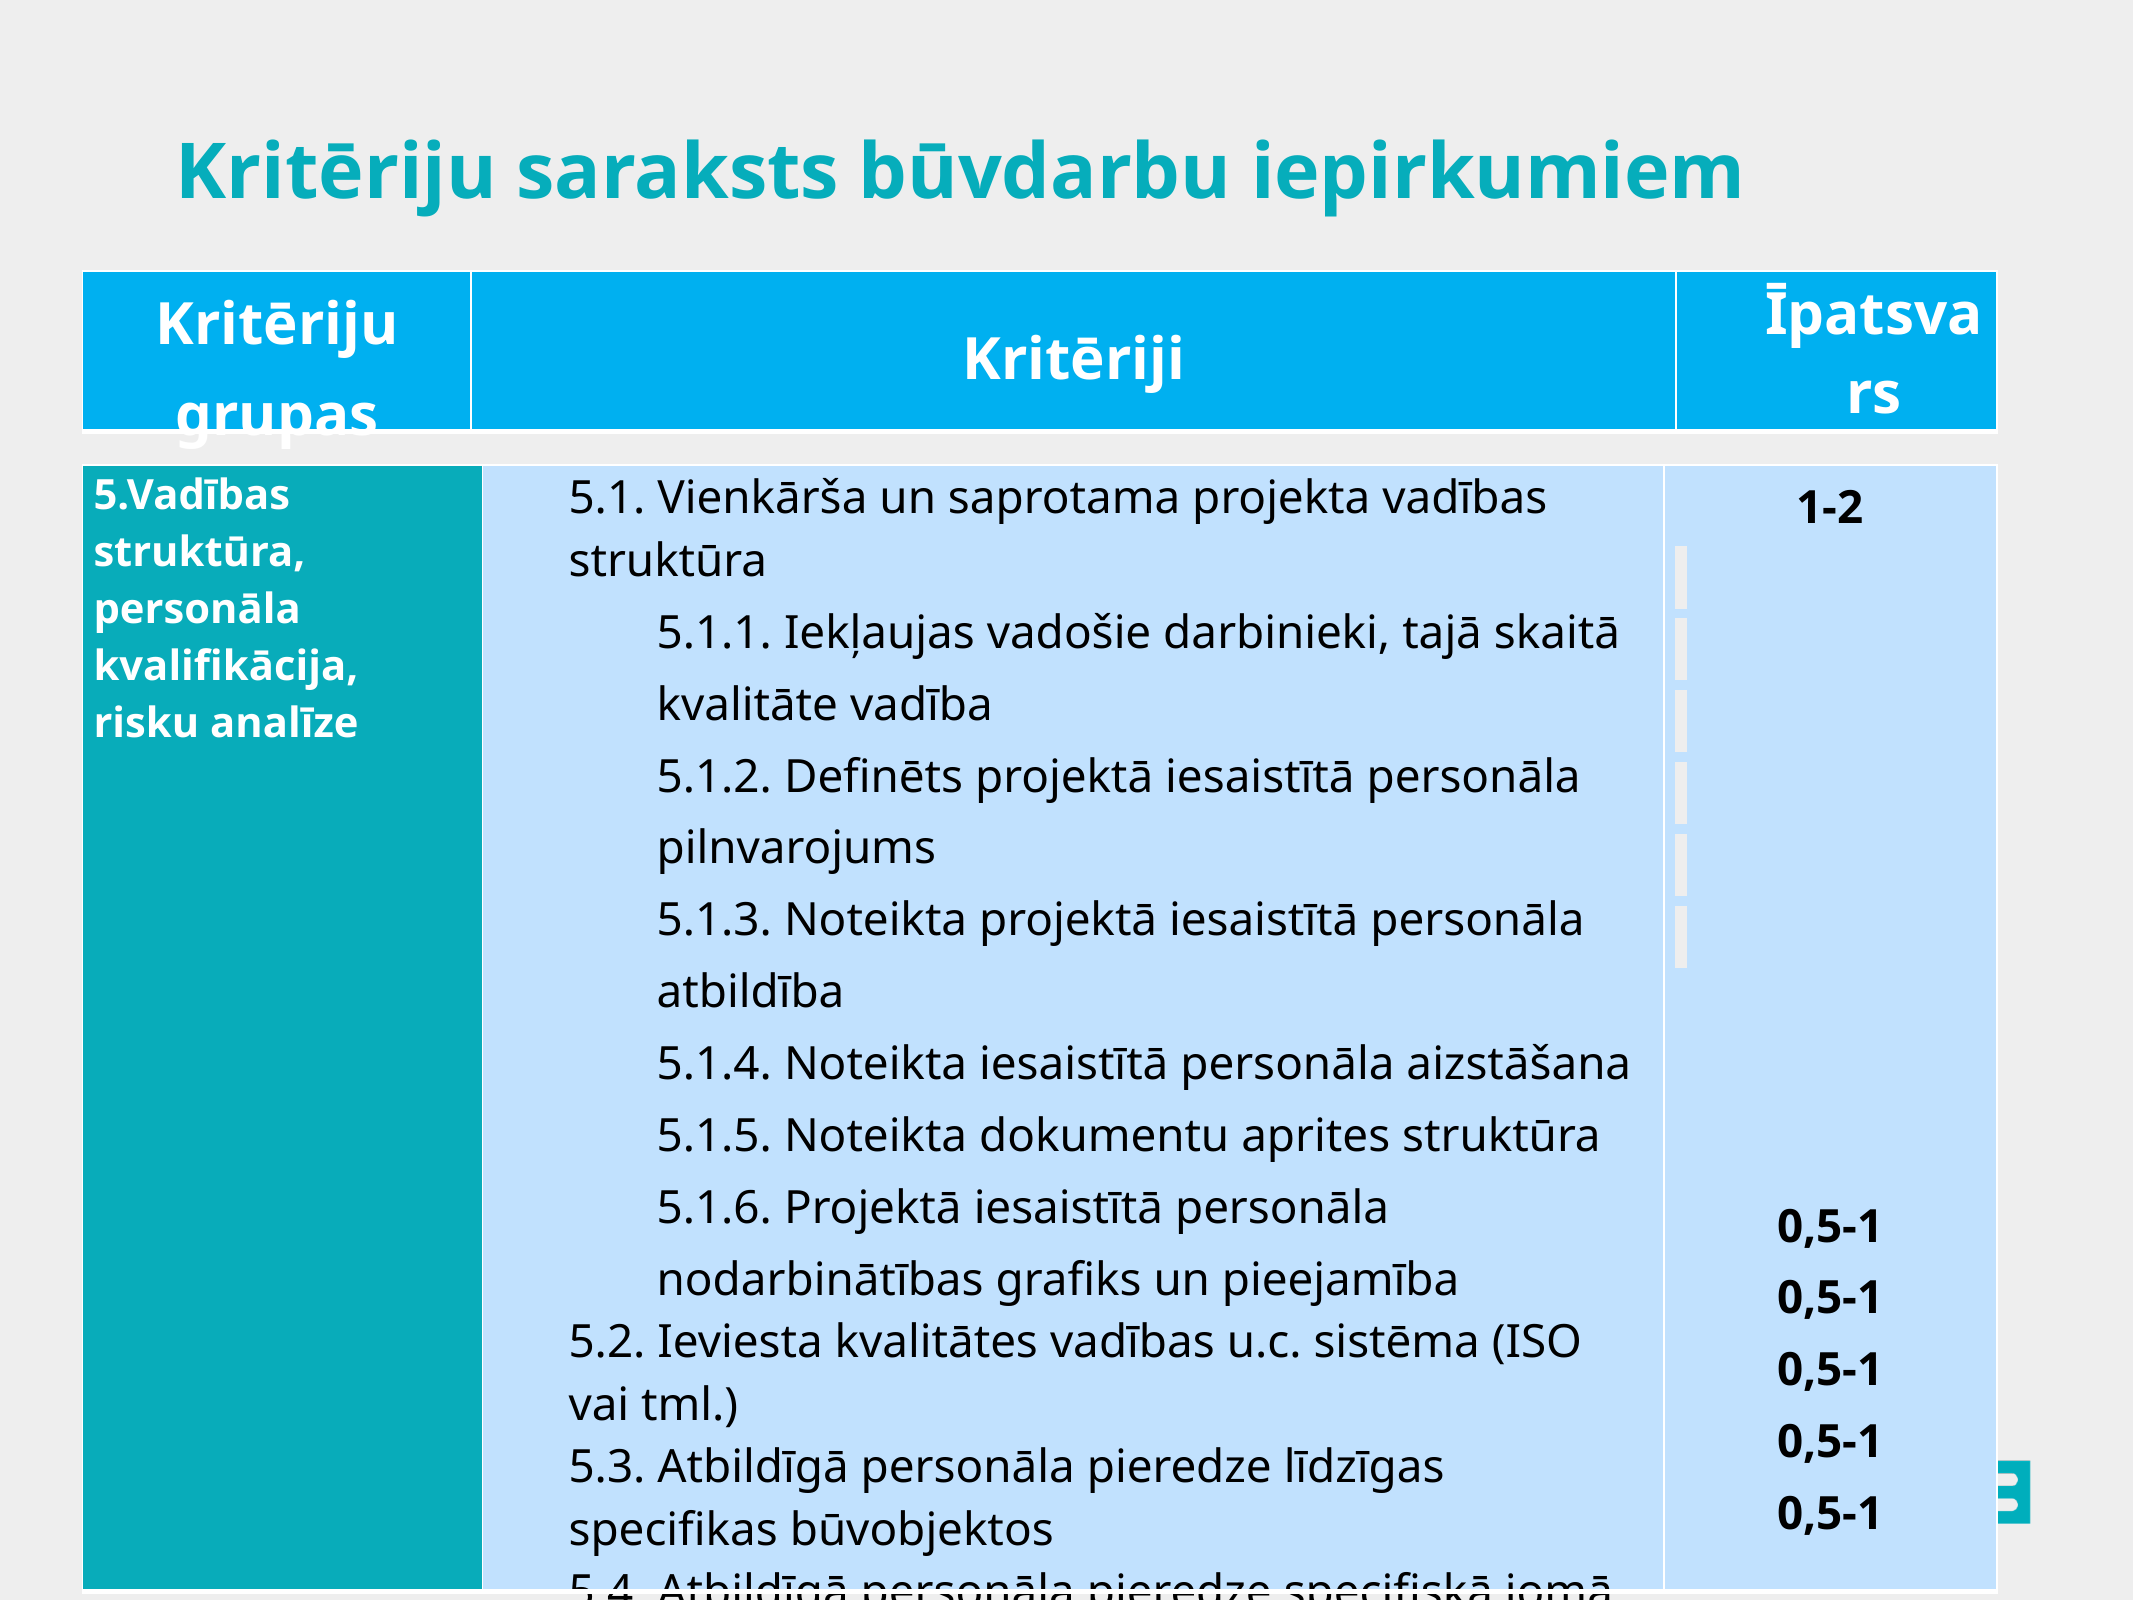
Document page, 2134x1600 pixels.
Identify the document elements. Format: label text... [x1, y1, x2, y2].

table_header 5.Vadības struktūra, personāla kvalifikācija, risku analīze [83, 466, 482, 1589]
table_header Kritēriju grupas [83, 272, 470, 429]
table_header Īpatsvars [1677, 272, 1996, 429]
table_header Kritēriji [472, 272, 1675, 429]
picture [1998, 1456, 2034, 1528]
table_header 5.1. Vienkārša un saprotama projekta vadības struktūra 5.1.1. Iekļaujas vadošie darbinieki, tajā skaitā kvalitāte vadība 5.1.2. Definēts projektā iesaistītā personāla pilnvarojums 5.1.3. Noteikta projektā iesaistītā personāla atbildība 5.1.4. Noteikta iesaistītā personāla aizstāšana 5.1.5. Noteikta dokumentu aprites struktūra 5.1.6. Projektā iesaistītā personāla nodarbinātības grafiks un pieejamība 5.2. Ieviesta kvalitātes vadības u.c. sistēma (ISO vai tml.) 5.3. Atbildīgā personāla pieredze līdzīgas specifikas būvobjektos 5.4. Atbildīgā personāla pieredze specifiskā jomā 5.5. Atbildīgā personāla izglītība un tālākizglītība 5.6. Risku analīze [483, 466, 1663, 1589]
table_header 1-2 0,5-1 0,5-1 0,5-1 0,5-1 0,5-1 [1665, 466, 1996, 1589]
text_box Kritēriju saraksts būvdarbu iepirkumiem [167, 112, 1950, 222]
